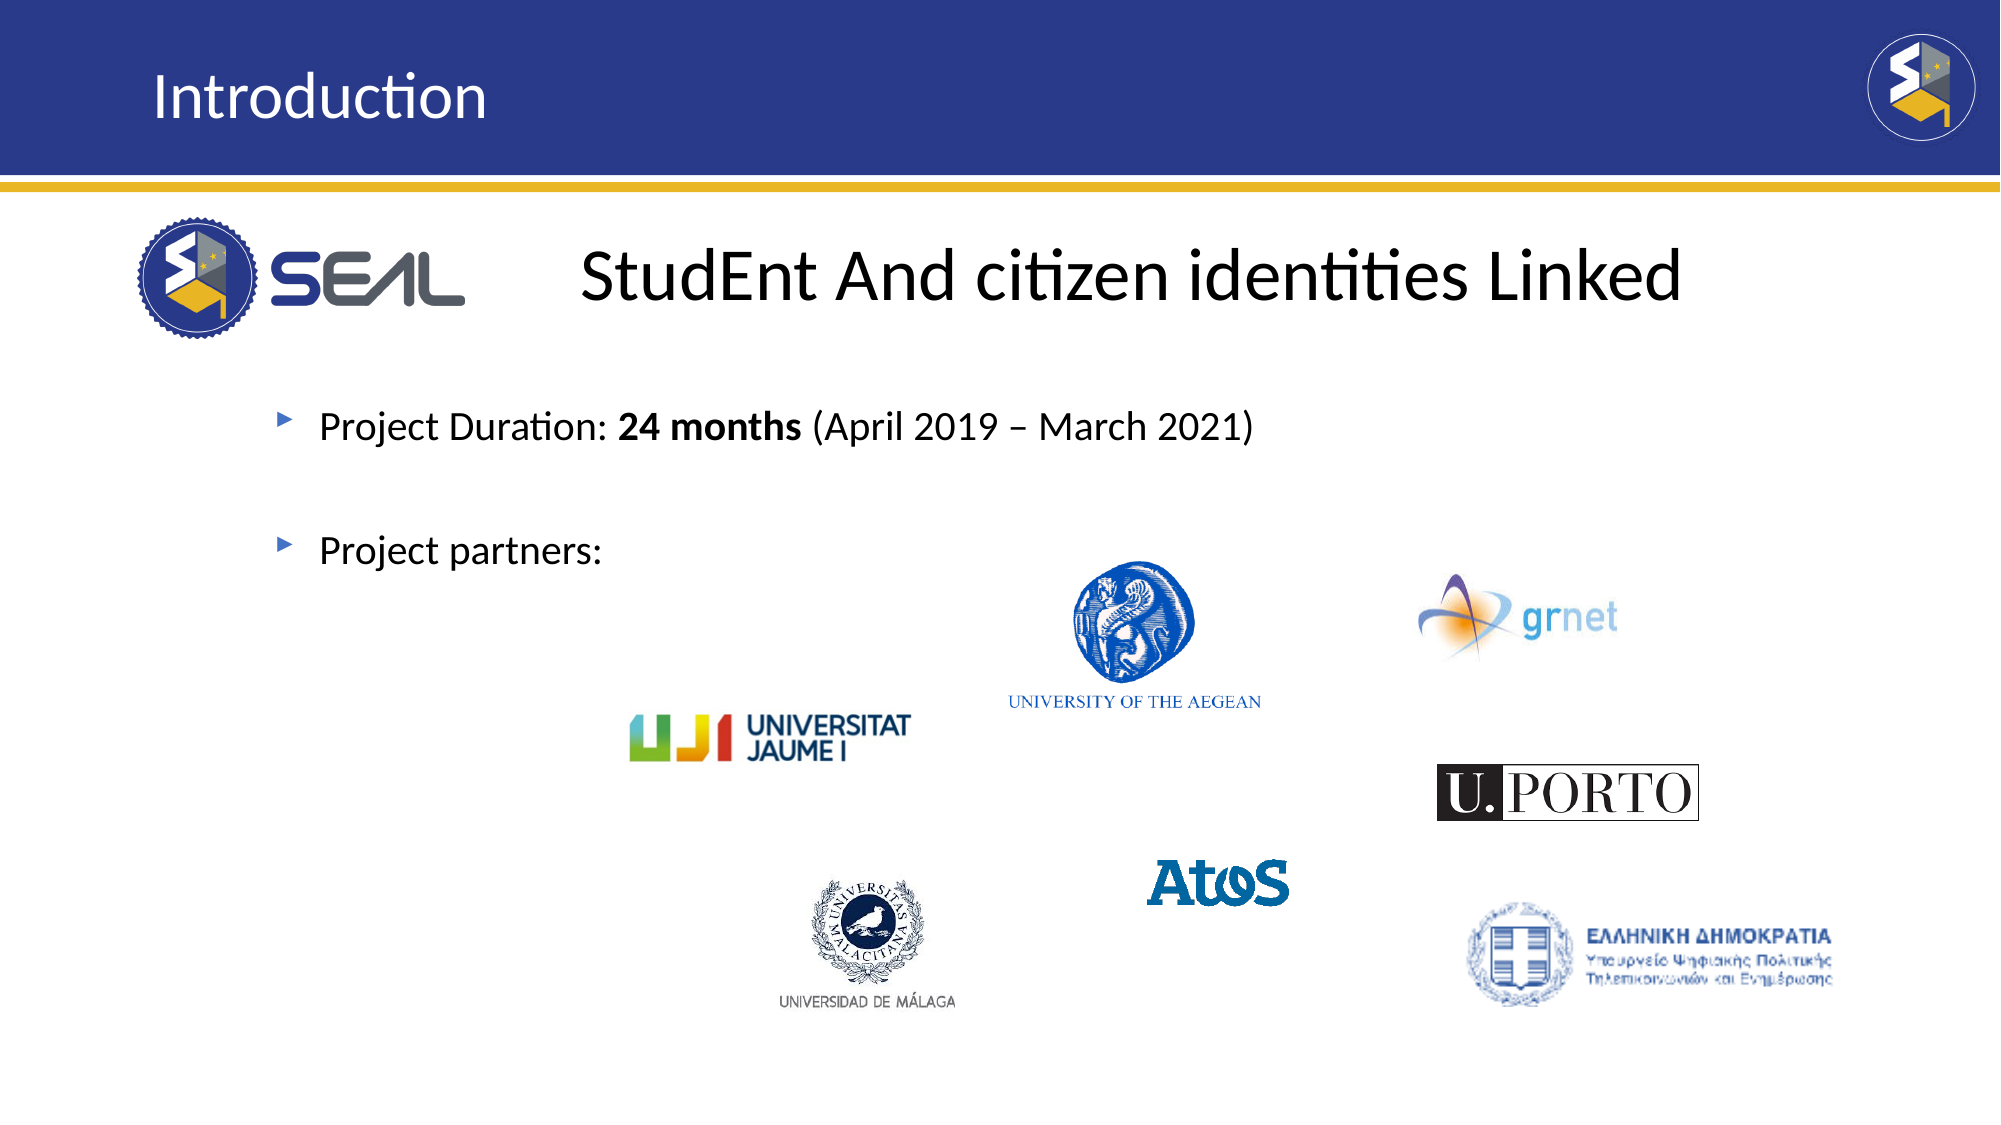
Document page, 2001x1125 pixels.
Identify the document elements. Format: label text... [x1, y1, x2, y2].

text_box StudEnt And citizen identities Linked [565, 217, 1700, 323]
picture [1463, 901, 1837, 1007]
picture [998, 534, 1267, 709]
picture [137, 217, 465, 339]
title Introduction [137, 28, 1863, 166]
picture [779, 855, 955, 1031]
picture [1132, 822, 1303, 943]
picture [1418, 567, 1618, 678]
picture [628, 709, 916, 765]
picture [1863, 28, 1981, 147]
text_box Project Duration: 24 months (April 2019 – March 2021) Project partners: [259, 390, 1809, 987]
picture [1437, 764, 1699, 821]
